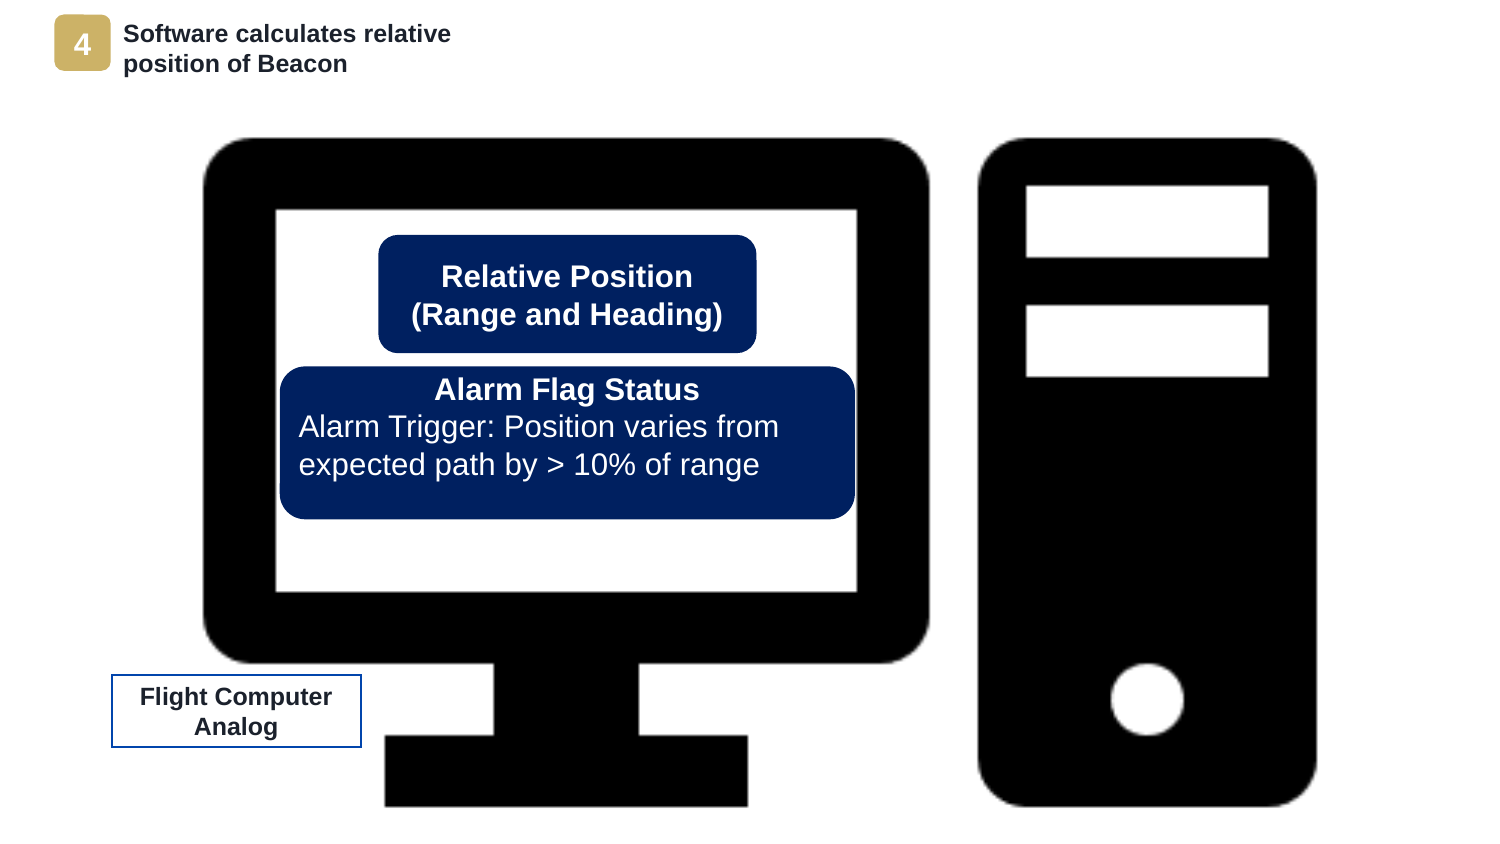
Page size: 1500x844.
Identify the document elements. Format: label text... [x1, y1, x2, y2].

text_box Software calculates relative position of Beacon [111, 11, 173, 84]
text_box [178, 0, 1343, 844]
text_box 4 [54, 14, 111, 71]
text_box Flight Computer Analog [111, 675, 173, 747]
